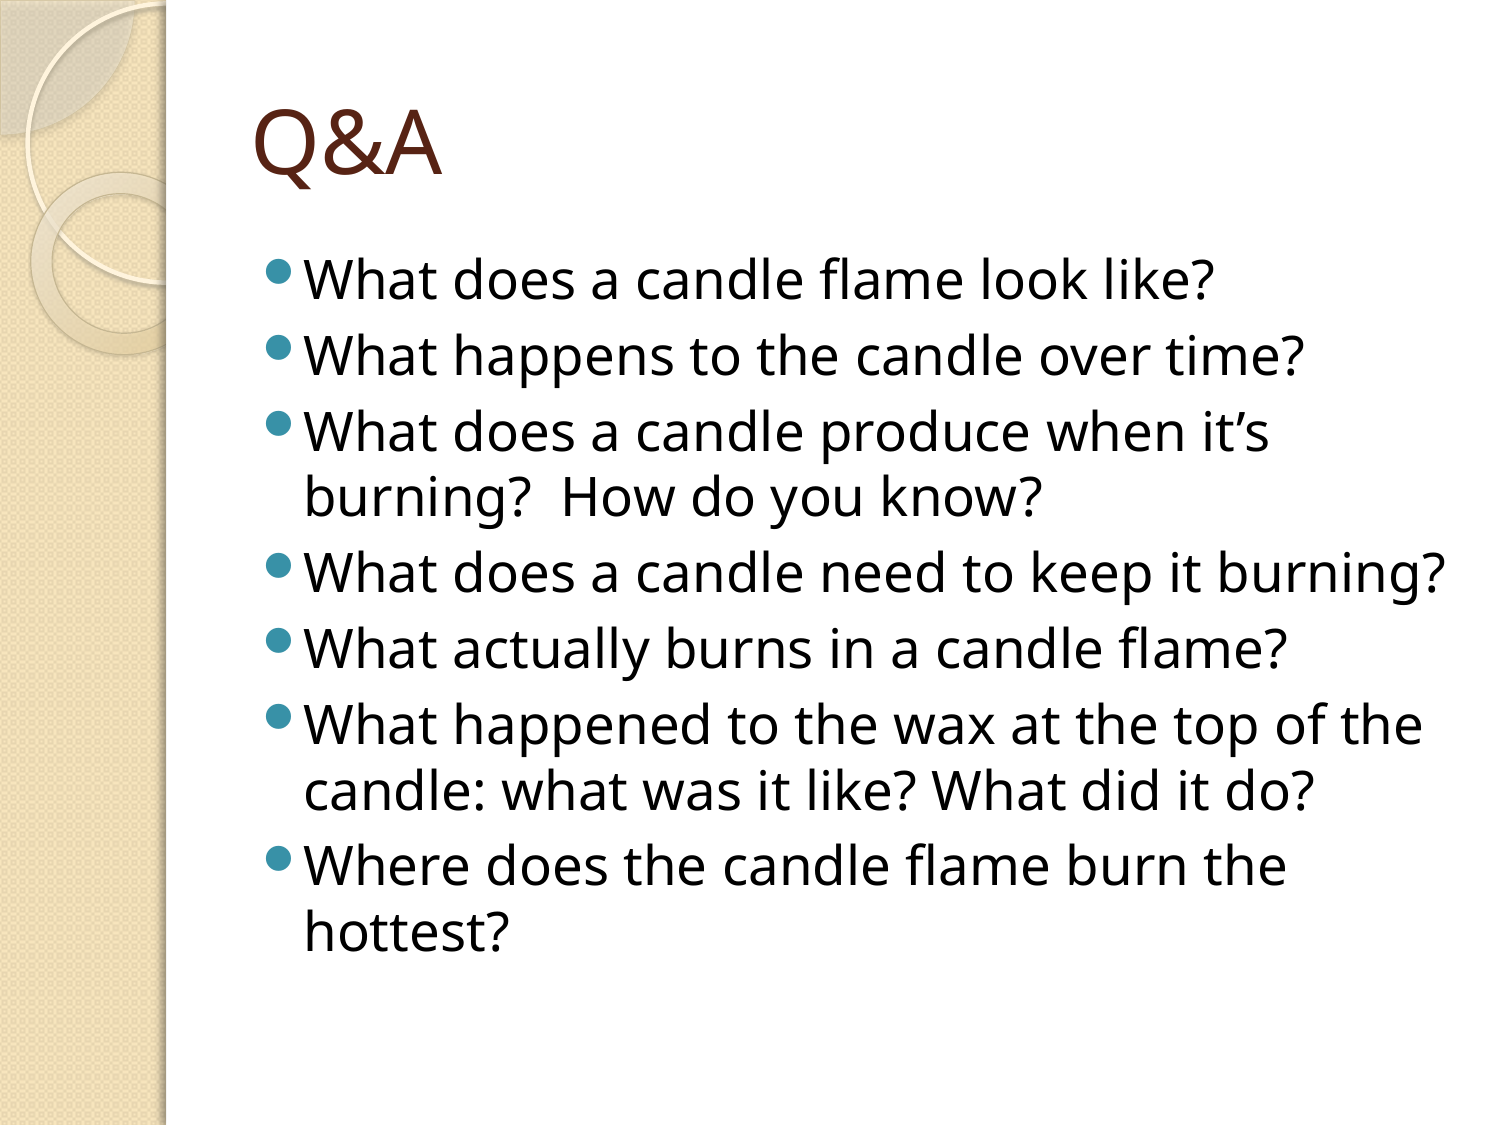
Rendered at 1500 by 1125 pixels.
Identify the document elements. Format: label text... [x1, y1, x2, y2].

list What does a candle flame look like? What happens to the candle over time? What does a candle produce when it’s burning? How do you know? What does a candle need to keep it burning? What actually burns in a candle flame? What happened to the wax at the top of the candle: what was it like? What did it do? Where does the candle flame burn the hottest? [235, 237, 1466, 1025]
title Q&A [235, 45, 1466, 233]
